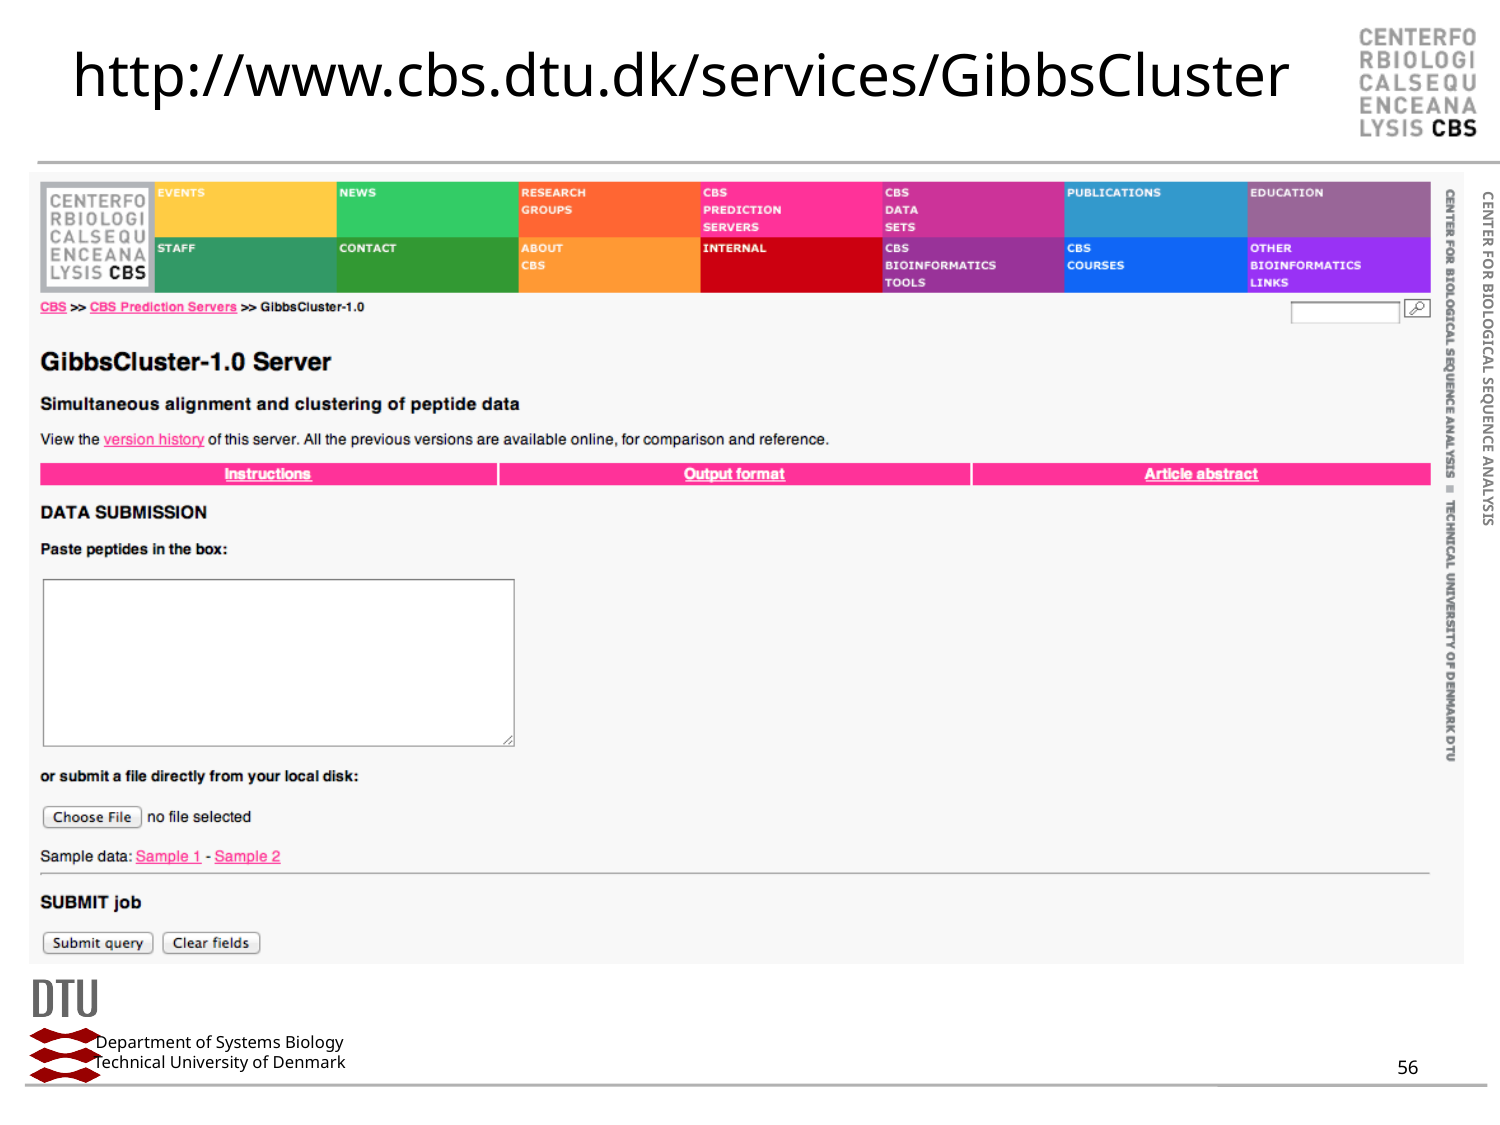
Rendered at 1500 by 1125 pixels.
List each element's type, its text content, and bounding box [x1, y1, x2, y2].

picture [29, 172, 1465, 965]
picture [24, 974, 107, 1088]
picture [1350, 12, 1488, 150]
text_box http://www.cbs.dtu.dk/services/GibbsCluster [58, 30, 1306, 116]
